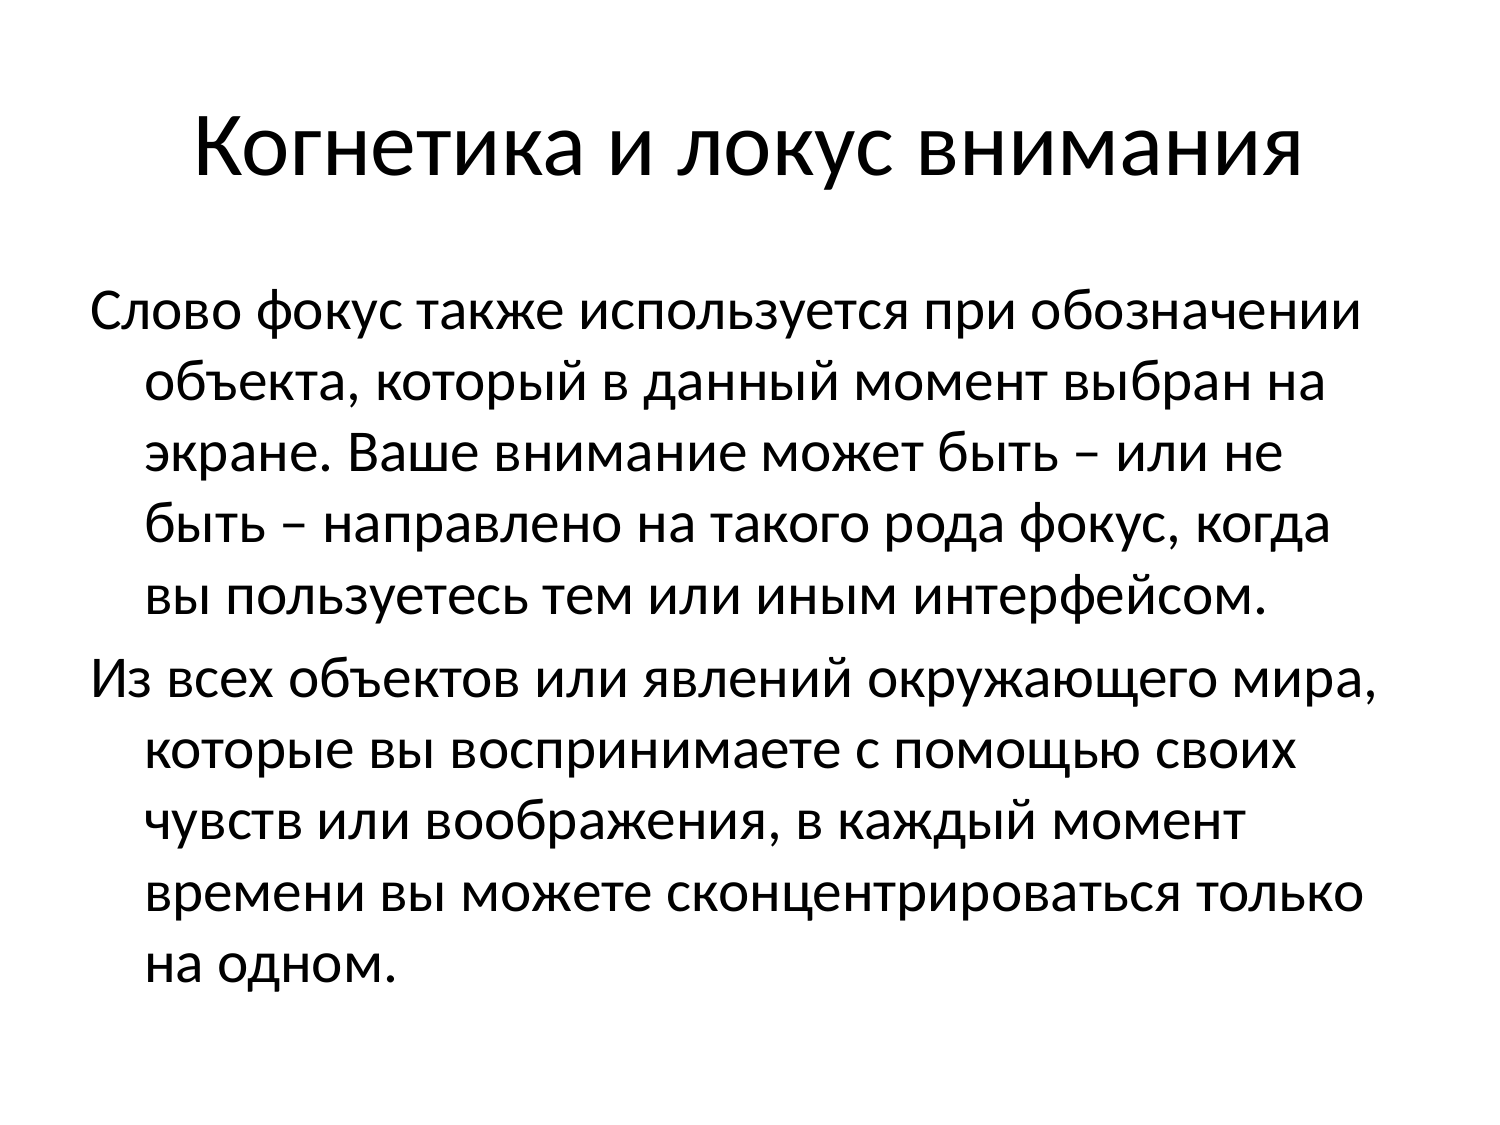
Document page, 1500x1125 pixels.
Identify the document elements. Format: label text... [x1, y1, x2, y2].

title Когнетика и локус внимания [75, 45, 1425, 233]
list Слово фокус также используется при обозначении объекта, который в данный момент выбран на экране. Ваше внимание может быть – или не быть – направлено на такого рода фокус, когда вы пользуетесь тем или иным интерфейсом. Из всех объектов или явлений окружающего мира, которые вы воспринимаете с помощью своих чувств или воображения, в каждый момент времени вы можете сконцентрироваться только на одном. [75, 262, 1425, 1005]
